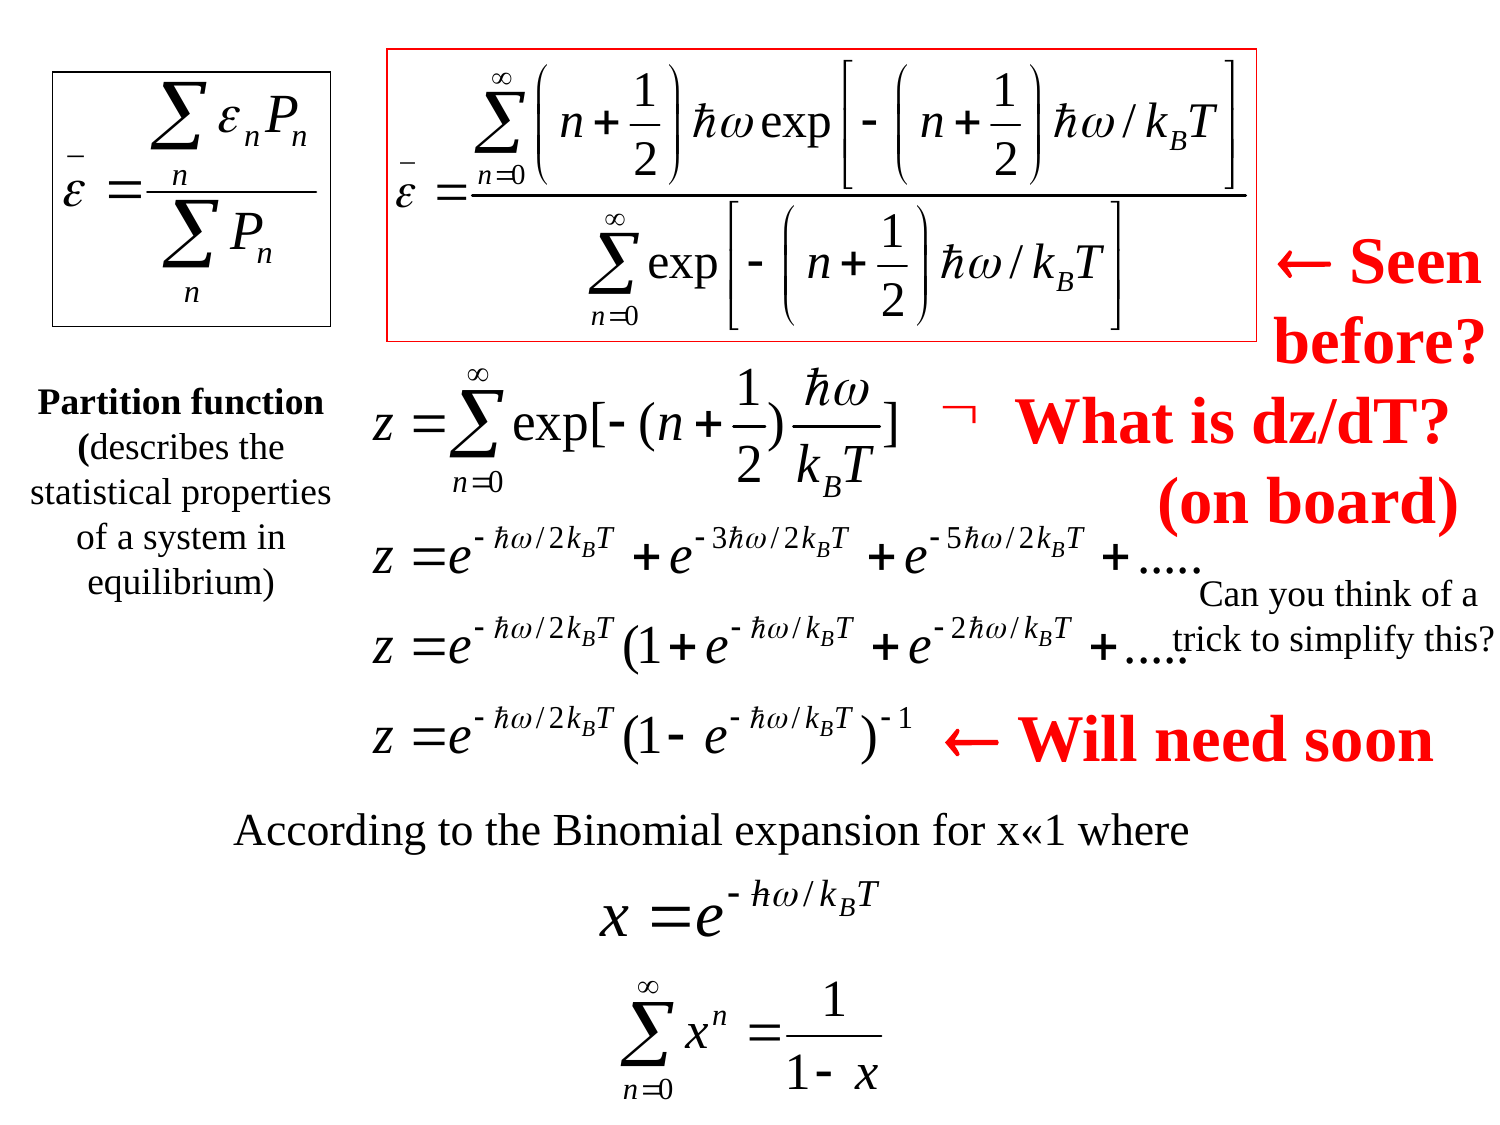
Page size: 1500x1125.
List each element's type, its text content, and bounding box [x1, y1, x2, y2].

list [362, 346, 1212, 779]
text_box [587, 866, 892, 954]
text_box Partition function (describes the statistical properties of a system in equilibrium) [0, 369, 357, 610]
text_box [53, 72, 330, 326]
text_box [612, 961, 892, 1111]
text_box Can you think of a trick to simplify this? [1215, 561, 1500, 667]
text_box What is dz/dT? (on board) [1215, 384, 1475, 545]
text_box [387, 49, 1256, 342]
text_box  Seen before? [1215, 209, 1500, 384]
text_box According to the Binomial expansion for x«1 where [218, 792, 1282, 863]
text_box  Will need soon [1213, 687, 1500, 783]
